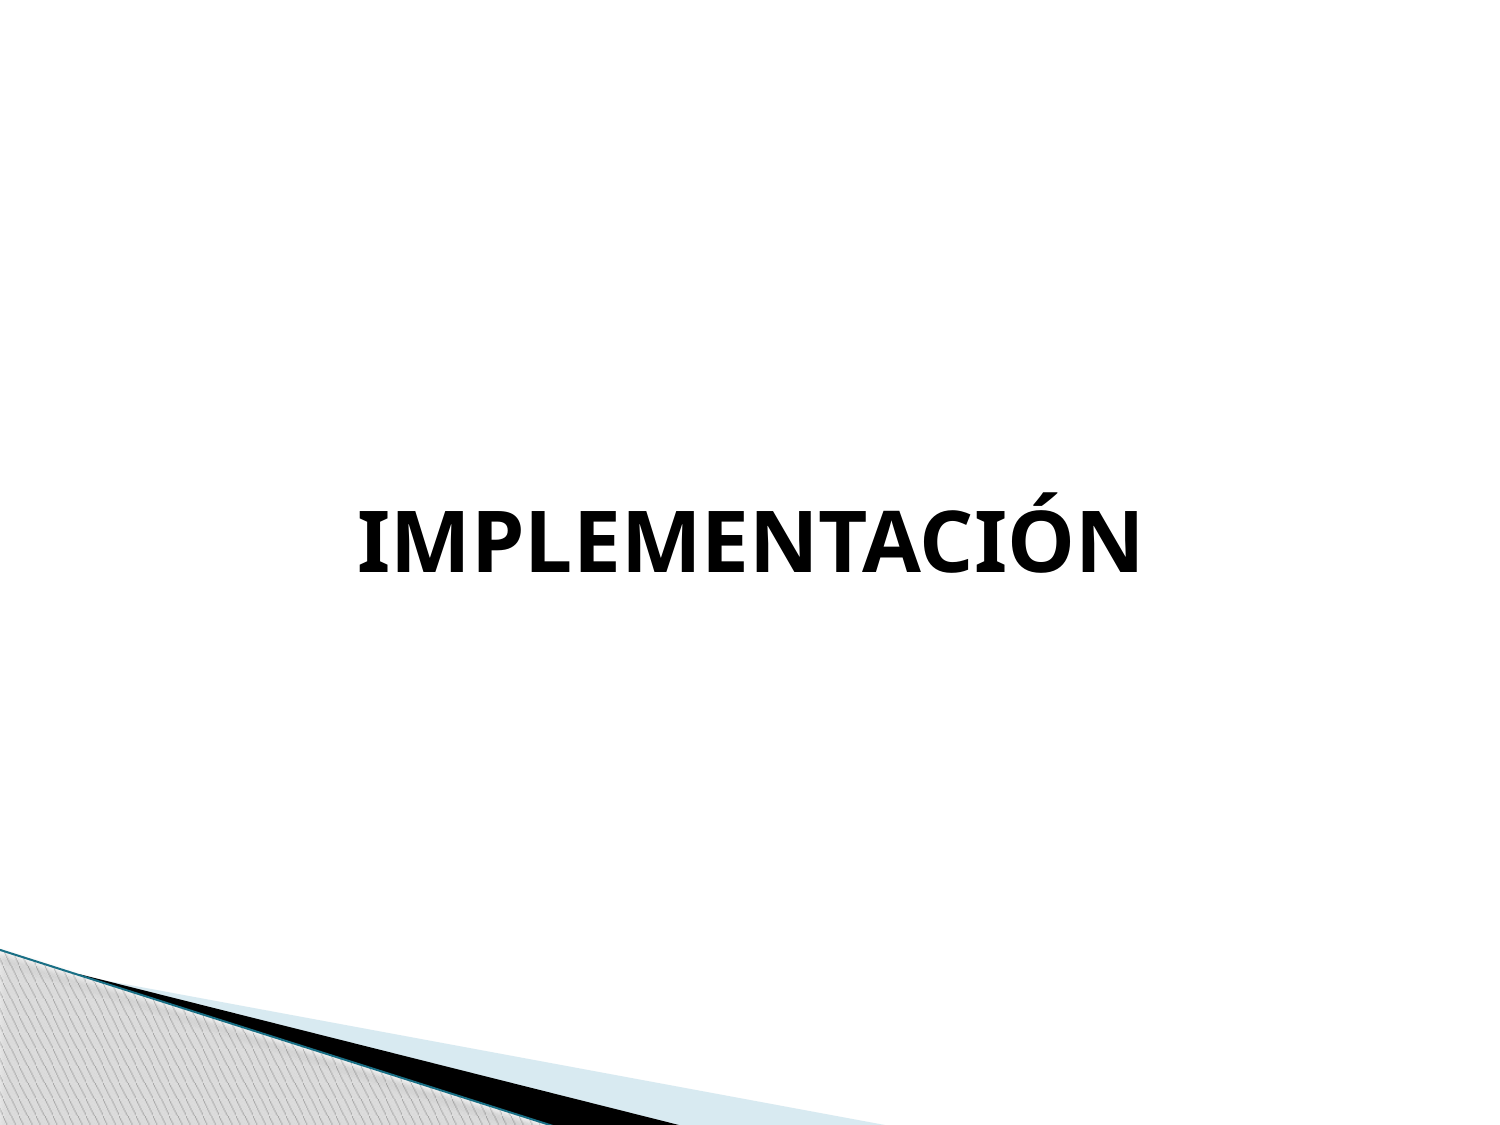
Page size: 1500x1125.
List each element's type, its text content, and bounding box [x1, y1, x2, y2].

title IMPLEMENTACIÓN [76, 444, 1427, 632]
